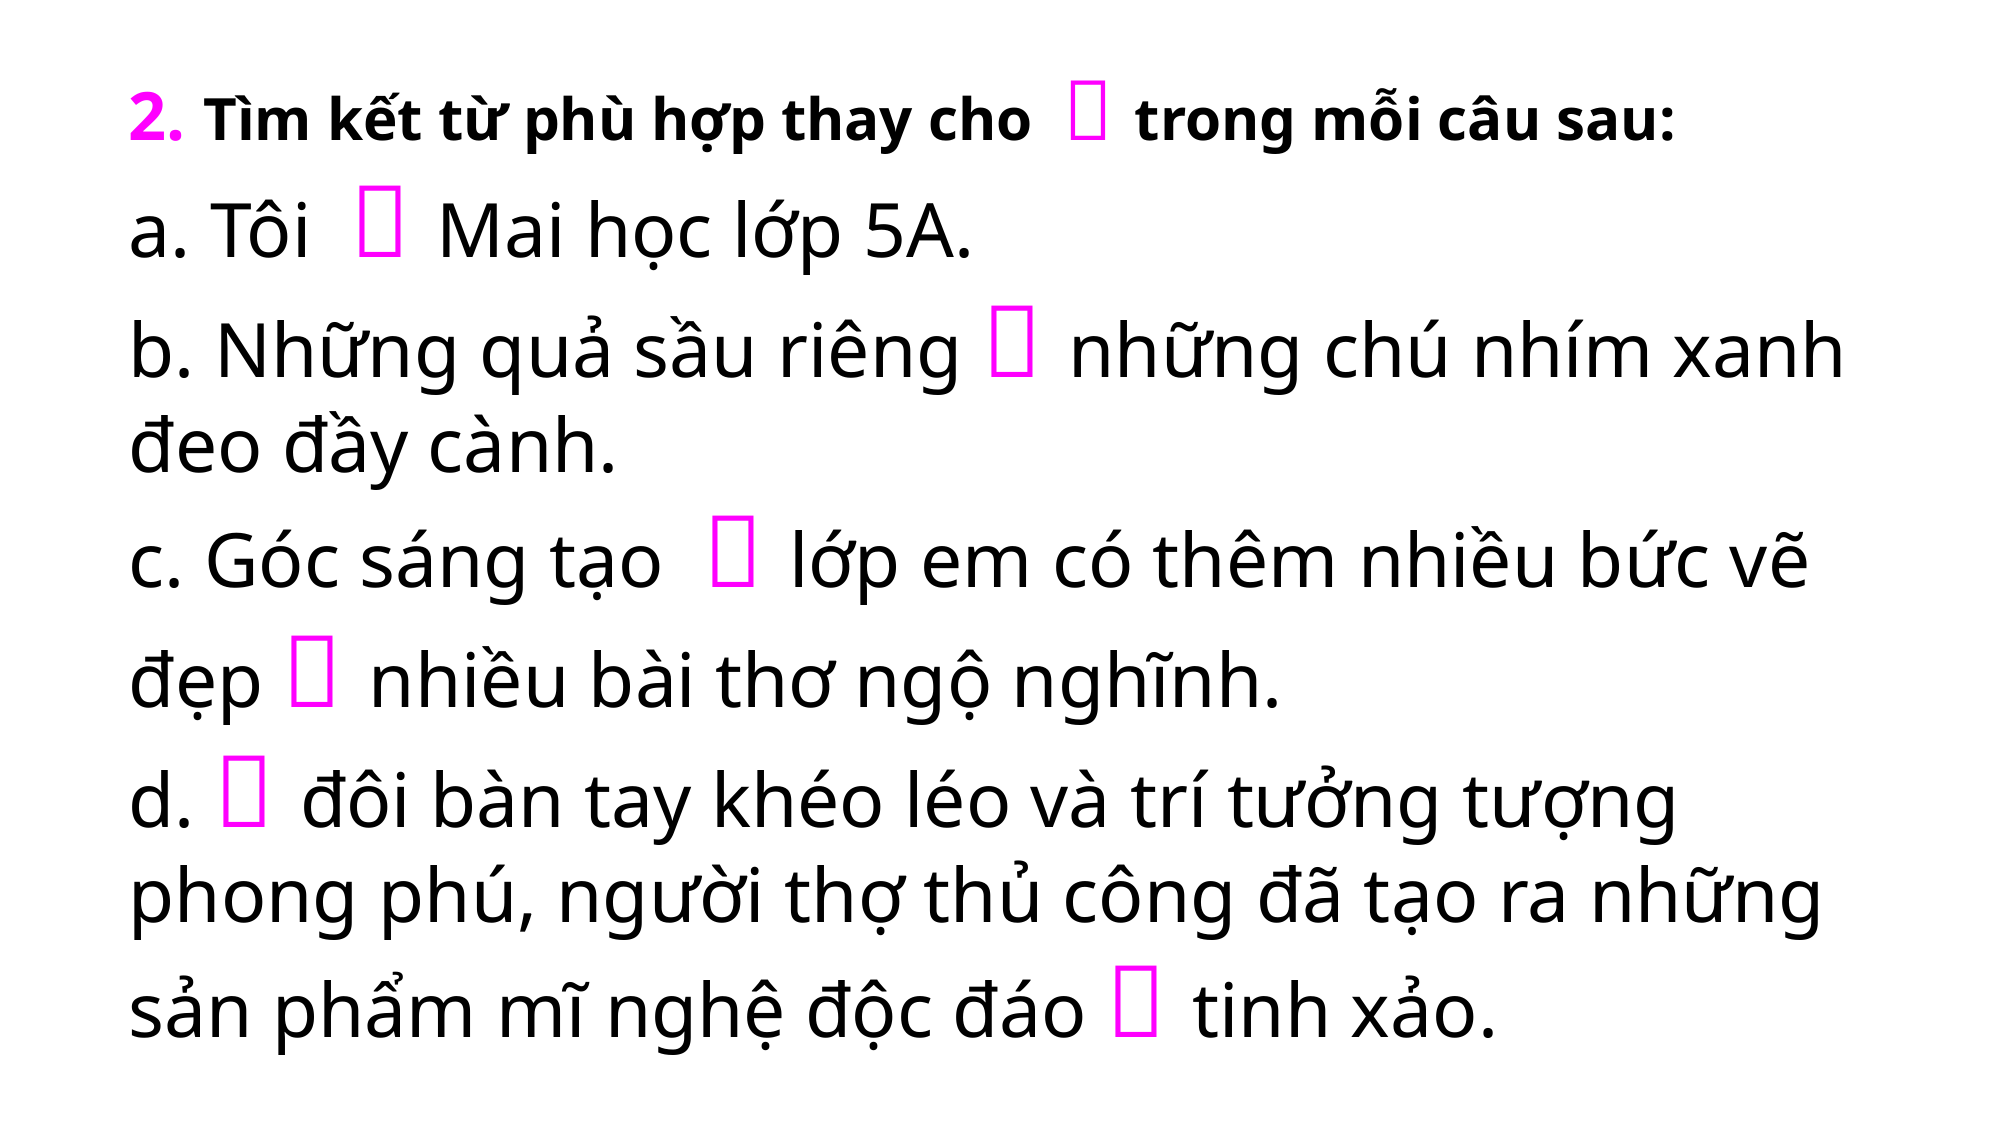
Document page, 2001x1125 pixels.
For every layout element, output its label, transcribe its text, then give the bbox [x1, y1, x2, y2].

text_box 2. Tìm kết từ phù hợp thay cho  trong mỗi câu sau: a. Tôi  Mai học lớp 5A. b. Những quả sầu riêng  những chú nhím xanh đeo đầy cành. c. Góc sáng tạo  lớp em có thêm nhiều bức vẽ đẹp  nhiều bài thơ ngộ nghĩnh. d.  đôi bàn tay khéo léo và trí tưởng tượng phong phú, người thợ thủ công đã tạo ra những sản phẩm mĩ nghệ độc đáo  tinh xảo. [113, 50, 1886, 1065]
